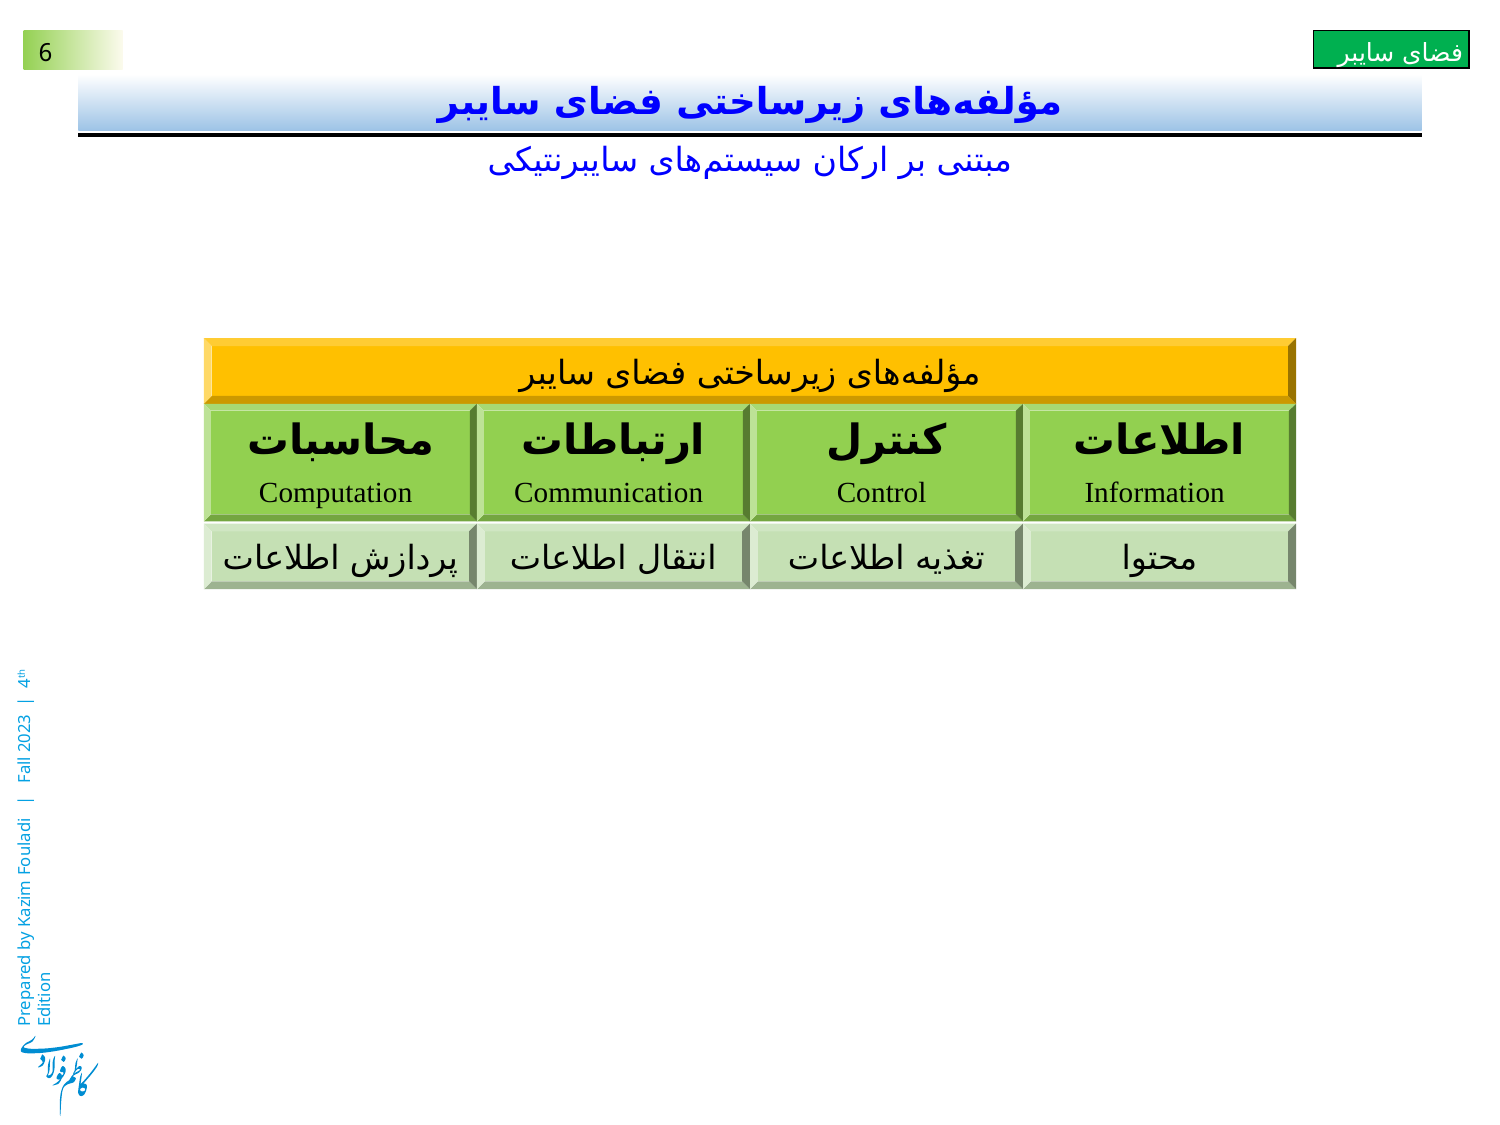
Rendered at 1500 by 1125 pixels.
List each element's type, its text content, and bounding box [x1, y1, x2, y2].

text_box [206, 524, 475, 531]
list مبتنی بر ارکان سیستم‌های سایبرنتیکی [78, 139, 1422, 183]
text_box محتوا [1023, 523, 1297, 590]
text_box پردازش و تبدیل اطلاعات [206, 339, 1294, 346]
text_box ارتباطات Communication [476, 403, 750, 522]
list [752, 524, 1021, 531]
text_box تغذیه‌ اطلاعات [750, 523, 1023, 590]
text_box پردازنده سروِر [206, 404, 475, 410]
text_box پردازش اطلاعات [203, 523, 476, 590]
text_box اطلاعات Information [1023, 403, 1297, 522]
title سیستم سایبرنتیکی [479, 524, 748, 531]
list زیرسیستم محاسبات (پردازش اطلاعات) [1025, 404, 1294, 410]
list [752, 404, 1021, 410]
text_box مؤلفه‌های زیرساختی فضای سایبر [203, 338, 1297, 403]
text_box انتقال اطلاعات [476, 523, 750, 590]
list نقش محاسبات [1025, 524, 1294, 531]
title مؤلفه‌های زیرساختی فضای سایبر [78, 75, 1422, 131]
title سیستم سایبرنتیکی [479, 404, 748, 410]
text_box کنترل Control [750, 403, 1023, 522]
text_box محاسبات Computation [203, 403, 476, 522]
